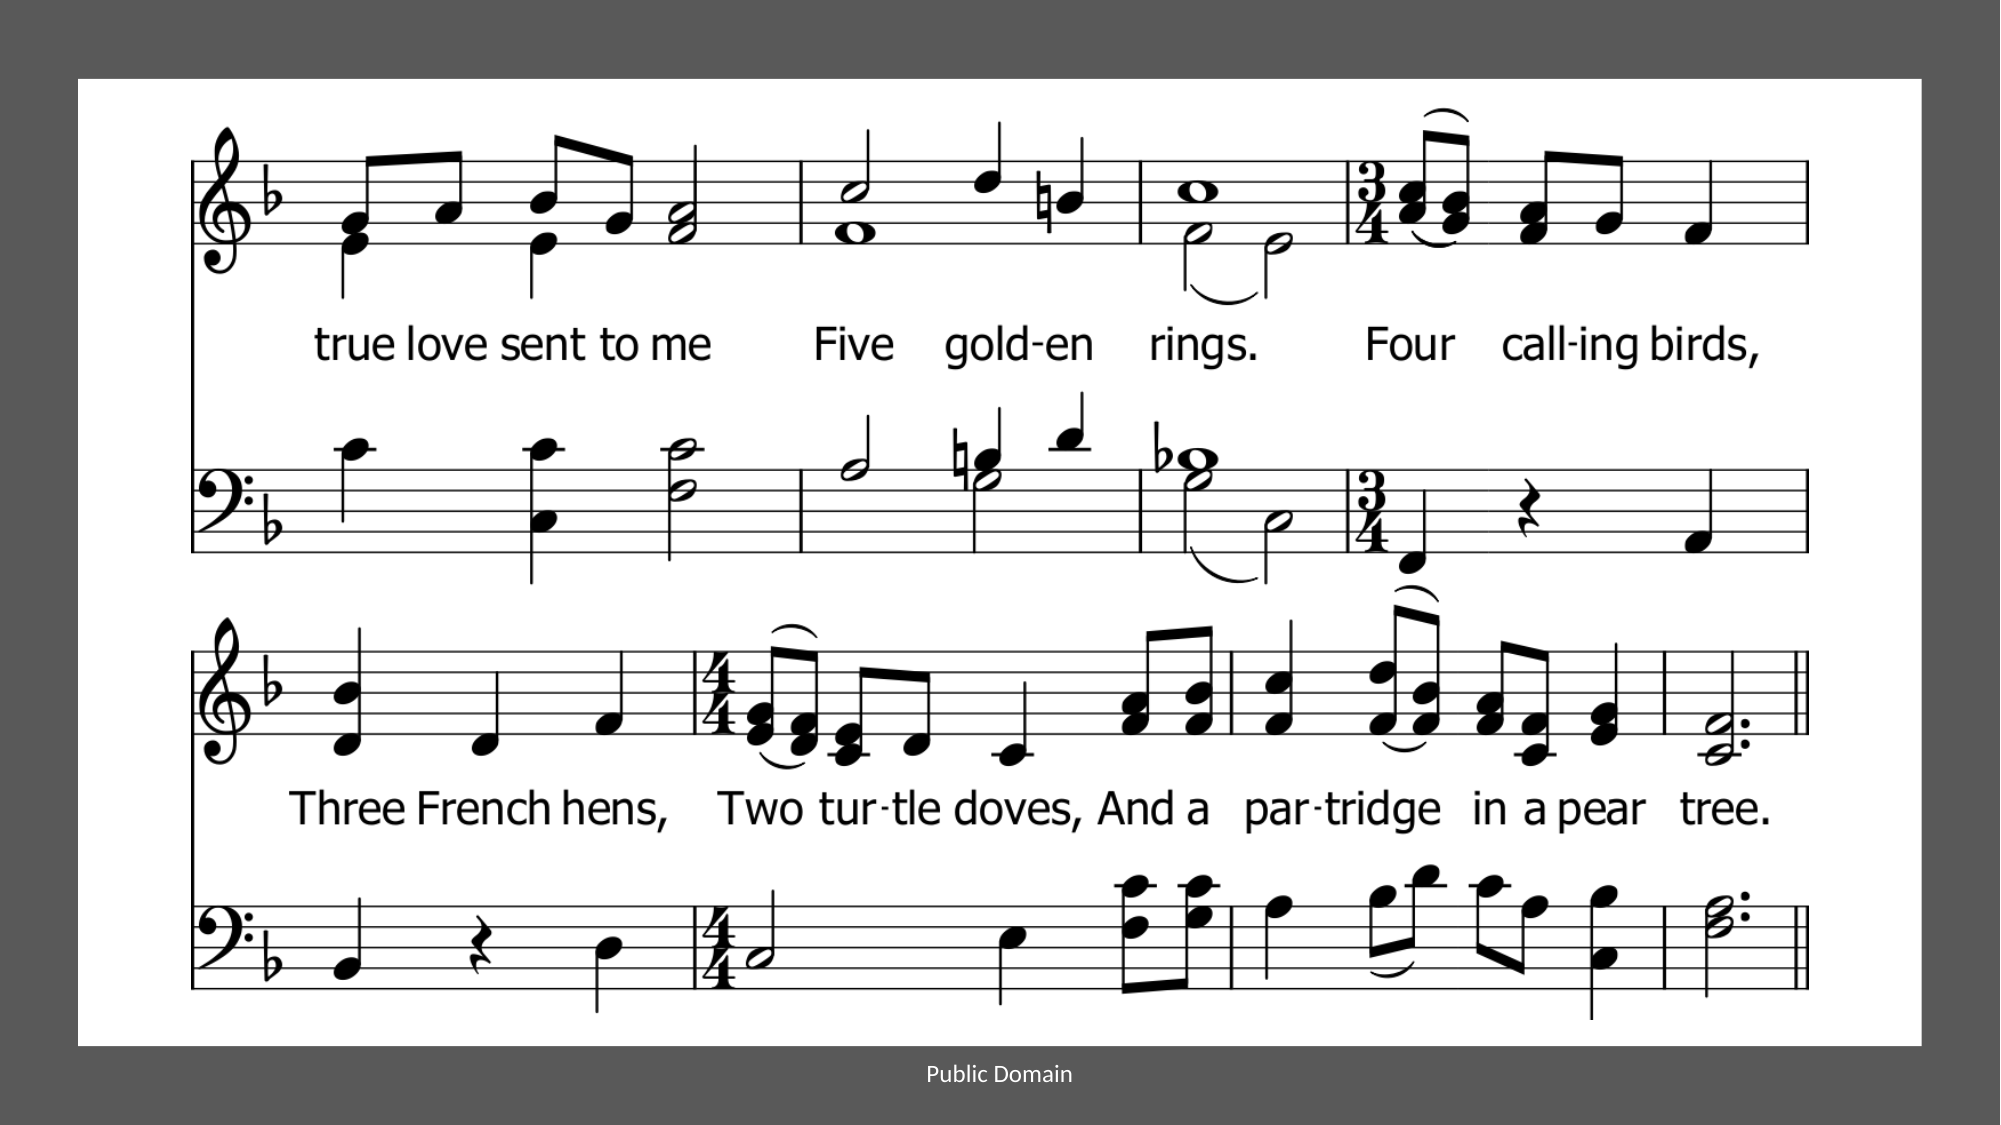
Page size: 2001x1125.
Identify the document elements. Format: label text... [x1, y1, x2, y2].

picture [191, 105, 1809, 1020]
footer Public Domain [662, 1042, 1338, 1103]
text_box [0, 0, 2000, 1125]
text_box [77, 78, 1923, 1047]
